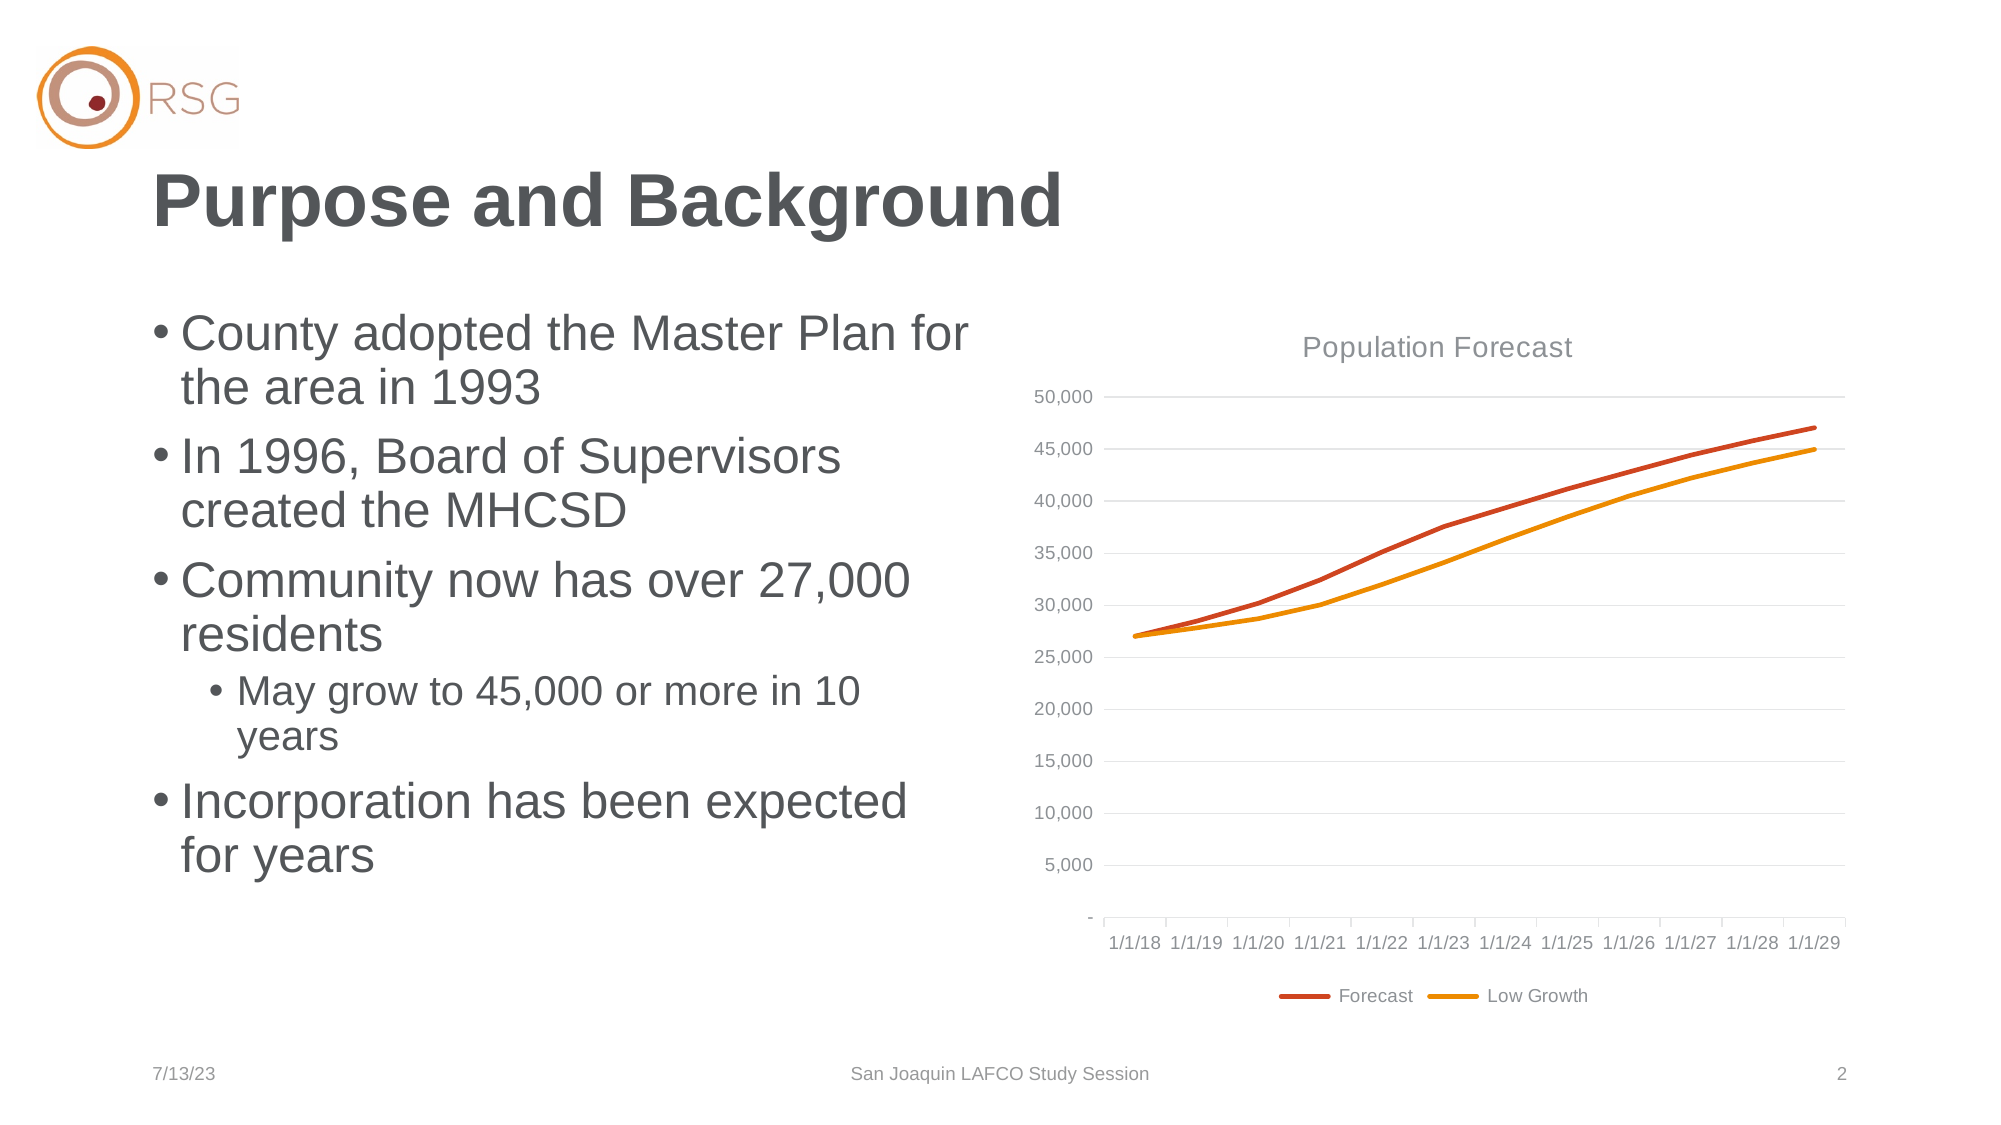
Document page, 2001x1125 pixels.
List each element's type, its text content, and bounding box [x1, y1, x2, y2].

title Purpose and Background [137, 127, 1863, 278]
footer San Joaquin LAFCO Study Session [662, 1042, 1338, 1103]
list County adopted the Master Plan for the area in 1993 In 1996, Board of Supervisors created the MHCSD Community now has over 27,000 residents May grow to 45,000 or more in 10 years Incorporation has been expected for years [137, 299, 988, 1014]
chart [1012, 299, 1863, 1014]
slide_number 2 [1412, 1042, 1863, 1103]
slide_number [137, 1042, 588, 1103]
picture [36, 46, 239, 149]
